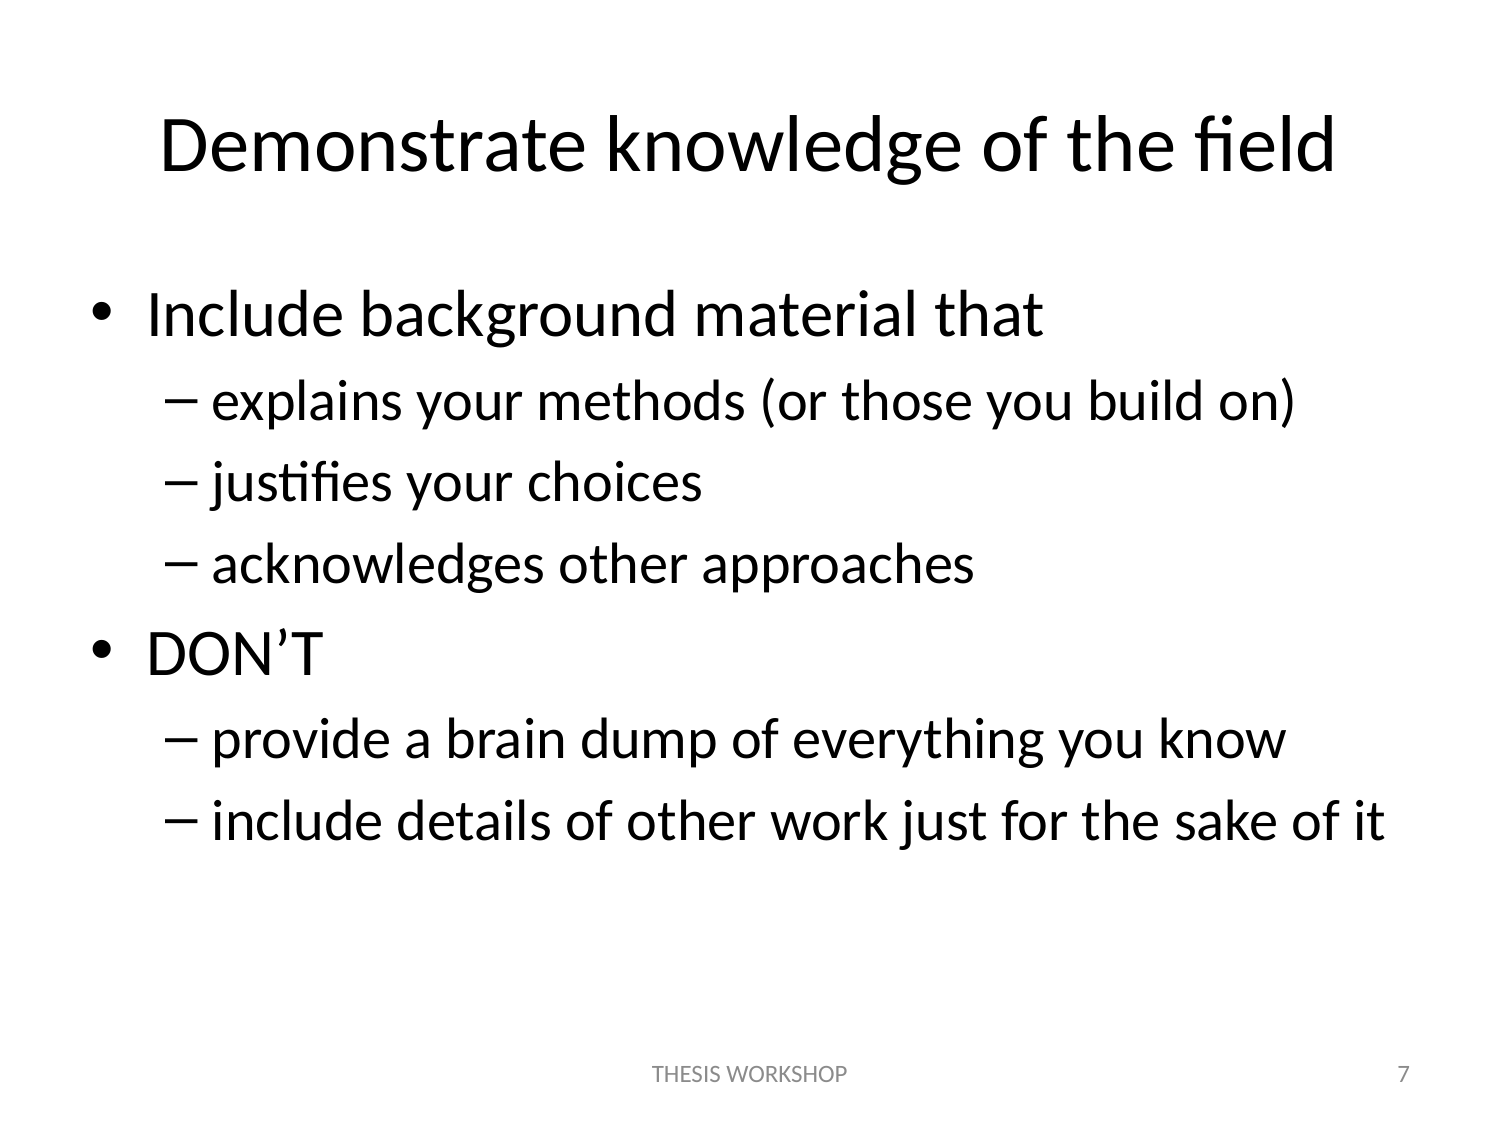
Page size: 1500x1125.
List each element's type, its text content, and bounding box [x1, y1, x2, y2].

slide_number 7 [1074, 1042, 1425, 1103]
list Include background material that explains your methods (or those you build on) justifies your choices acknowledges other approaches DON’T provide a brain dump of everything you know include details of other work just for the sake of it [75, 262, 1425, 1005]
footer THESIS WORKSHOP [512, 1042, 988, 1103]
title Demonstrate knowledge of the field [75, 45, 1425, 233]
